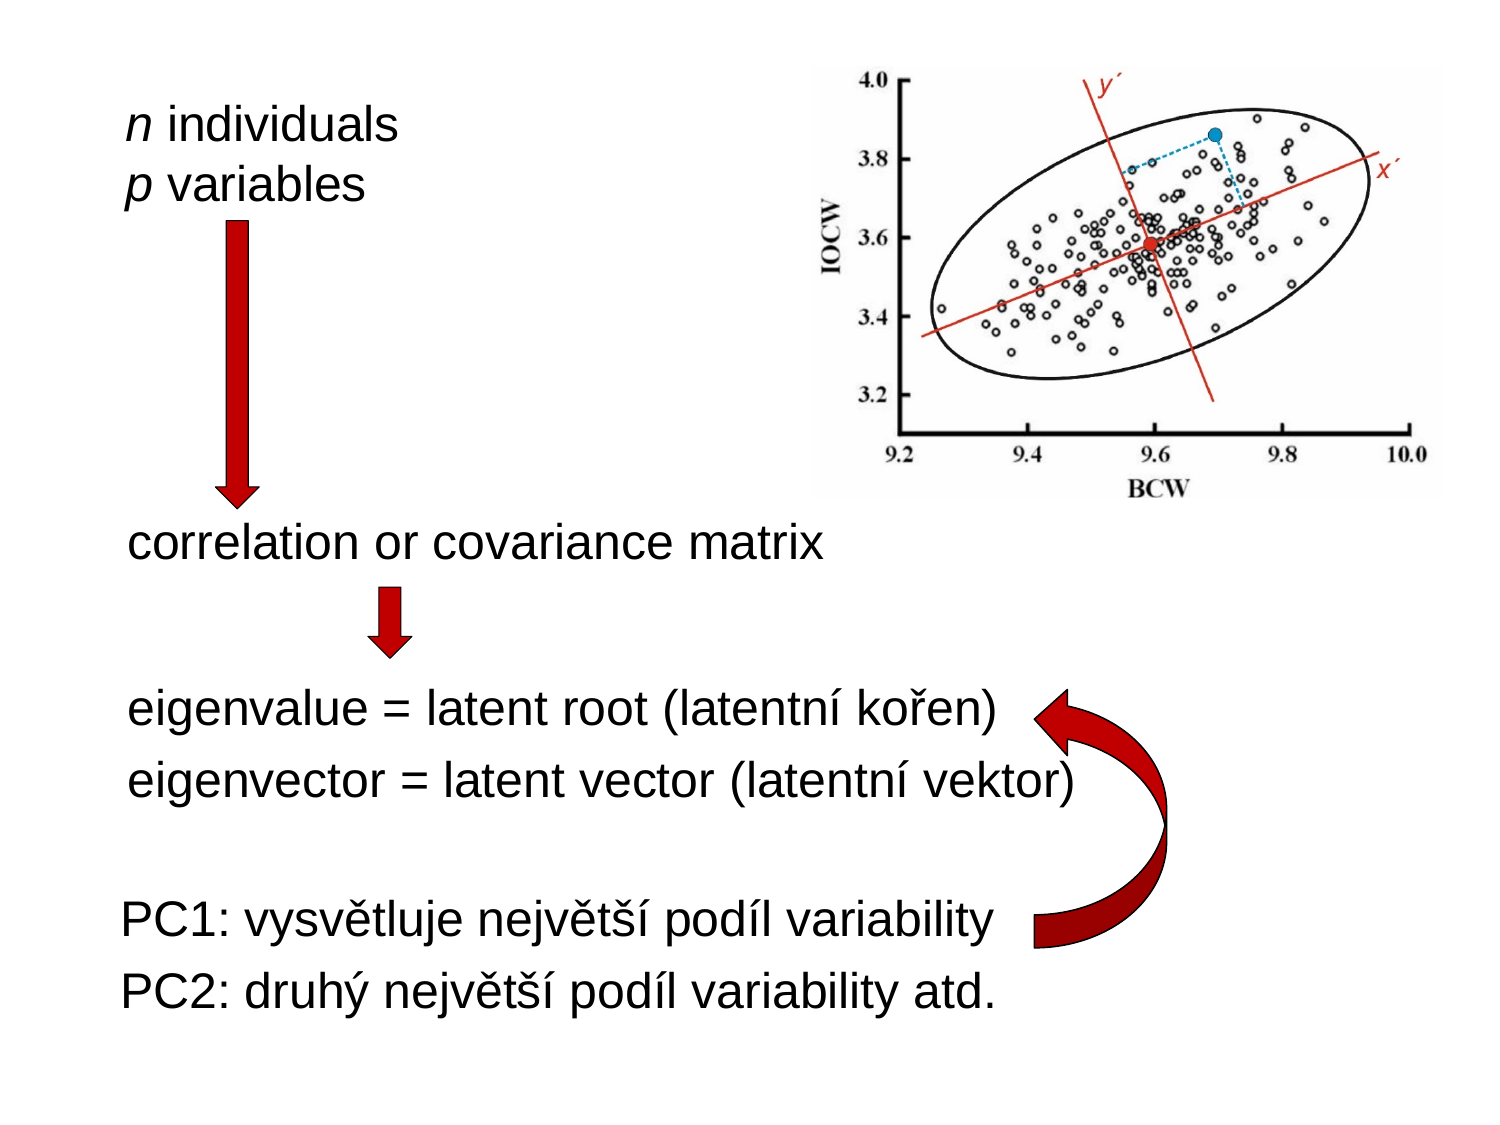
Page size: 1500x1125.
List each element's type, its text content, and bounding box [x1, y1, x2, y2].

text_box [215, 220, 260, 500]
text_box PC1: vysvětluje největší podíl variability PC2: druhý největší podíl variability atd. [105, 878, 1013, 1027]
text_box [1034, 717, 1167, 948]
picture [811, 66, 1444, 498]
text_box n individuals p variables [110, 84, 415, 220]
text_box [108, 501, 1098, 818]
